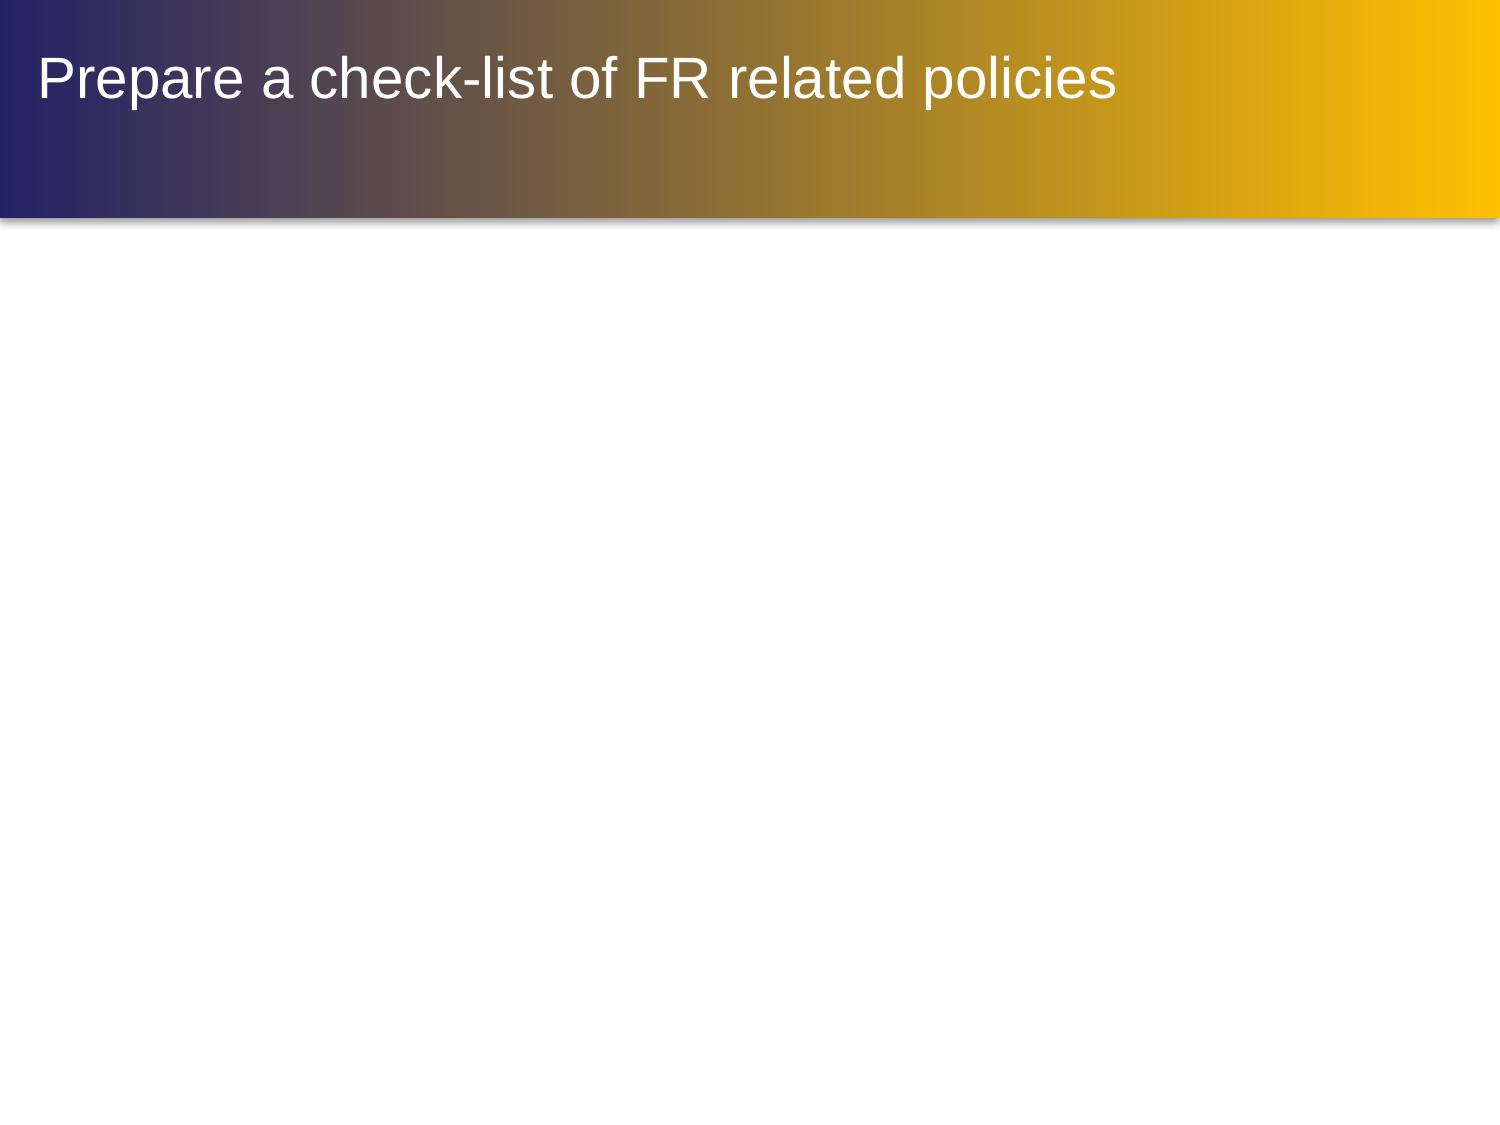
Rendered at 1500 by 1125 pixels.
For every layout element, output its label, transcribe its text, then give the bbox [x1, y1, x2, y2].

title Prepare a check-list of FR related policies [37, 44, 1463, 233]
text_box [0, 0, 1500, 219]
